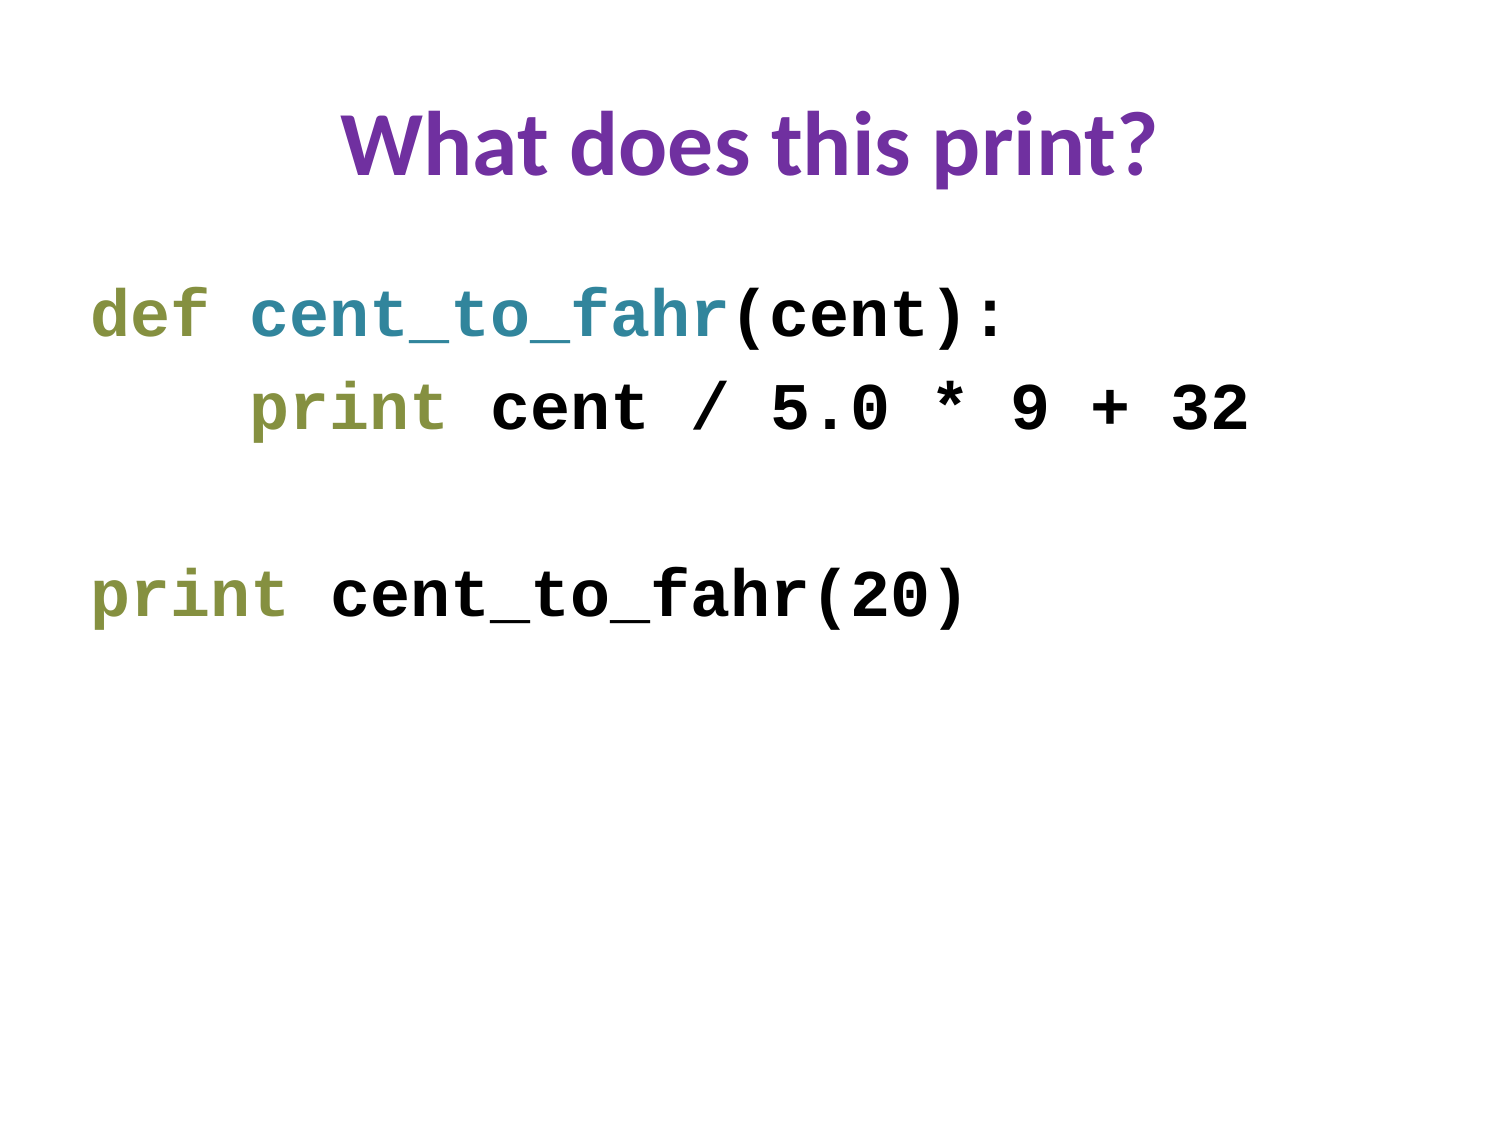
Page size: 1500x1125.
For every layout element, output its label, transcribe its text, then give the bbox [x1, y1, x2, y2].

title What does this print? [75, 45, 1425, 233]
list def cent_to_fahr(cent): print cent / 5.0 * 9 + 32 print cent_to_fahr(20) [75, 262, 1425, 1005]
